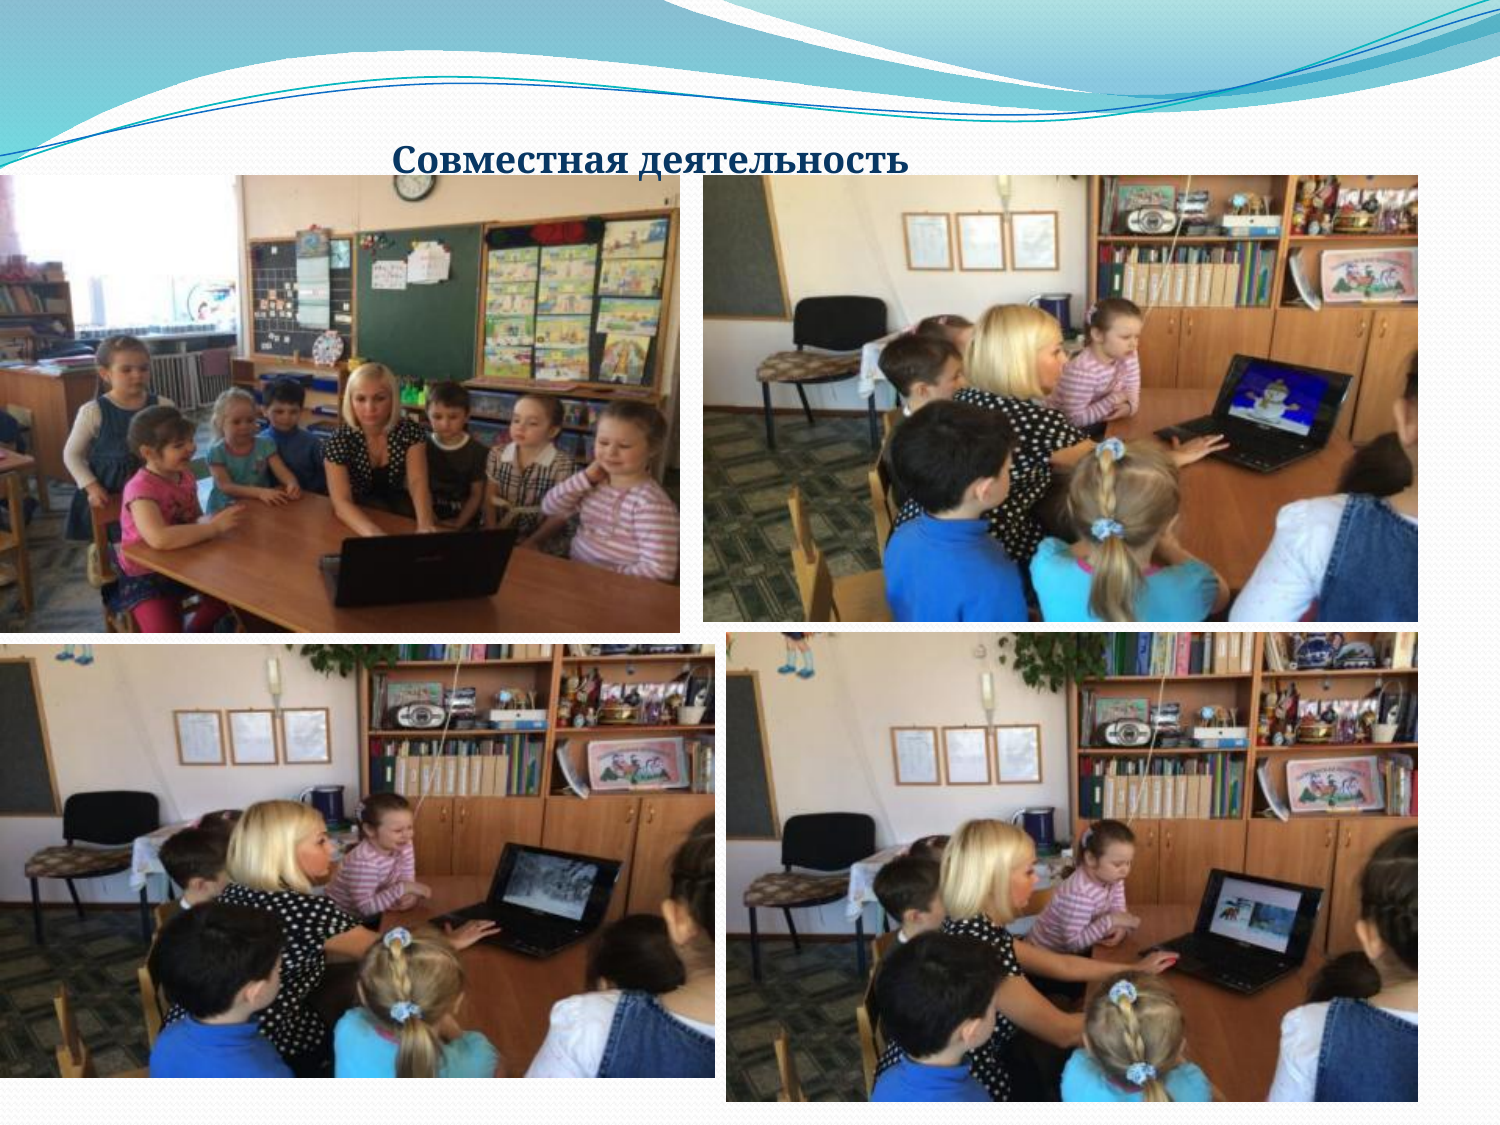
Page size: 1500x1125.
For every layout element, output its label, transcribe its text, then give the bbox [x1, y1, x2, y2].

picture [702, 175, 1419, 622]
picture [0, 644, 716, 1079]
text_box Совместная деятельность [351, 128, 950, 189]
picture [726, 632, 1419, 1102]
picture [0, 175, 680, 634]
